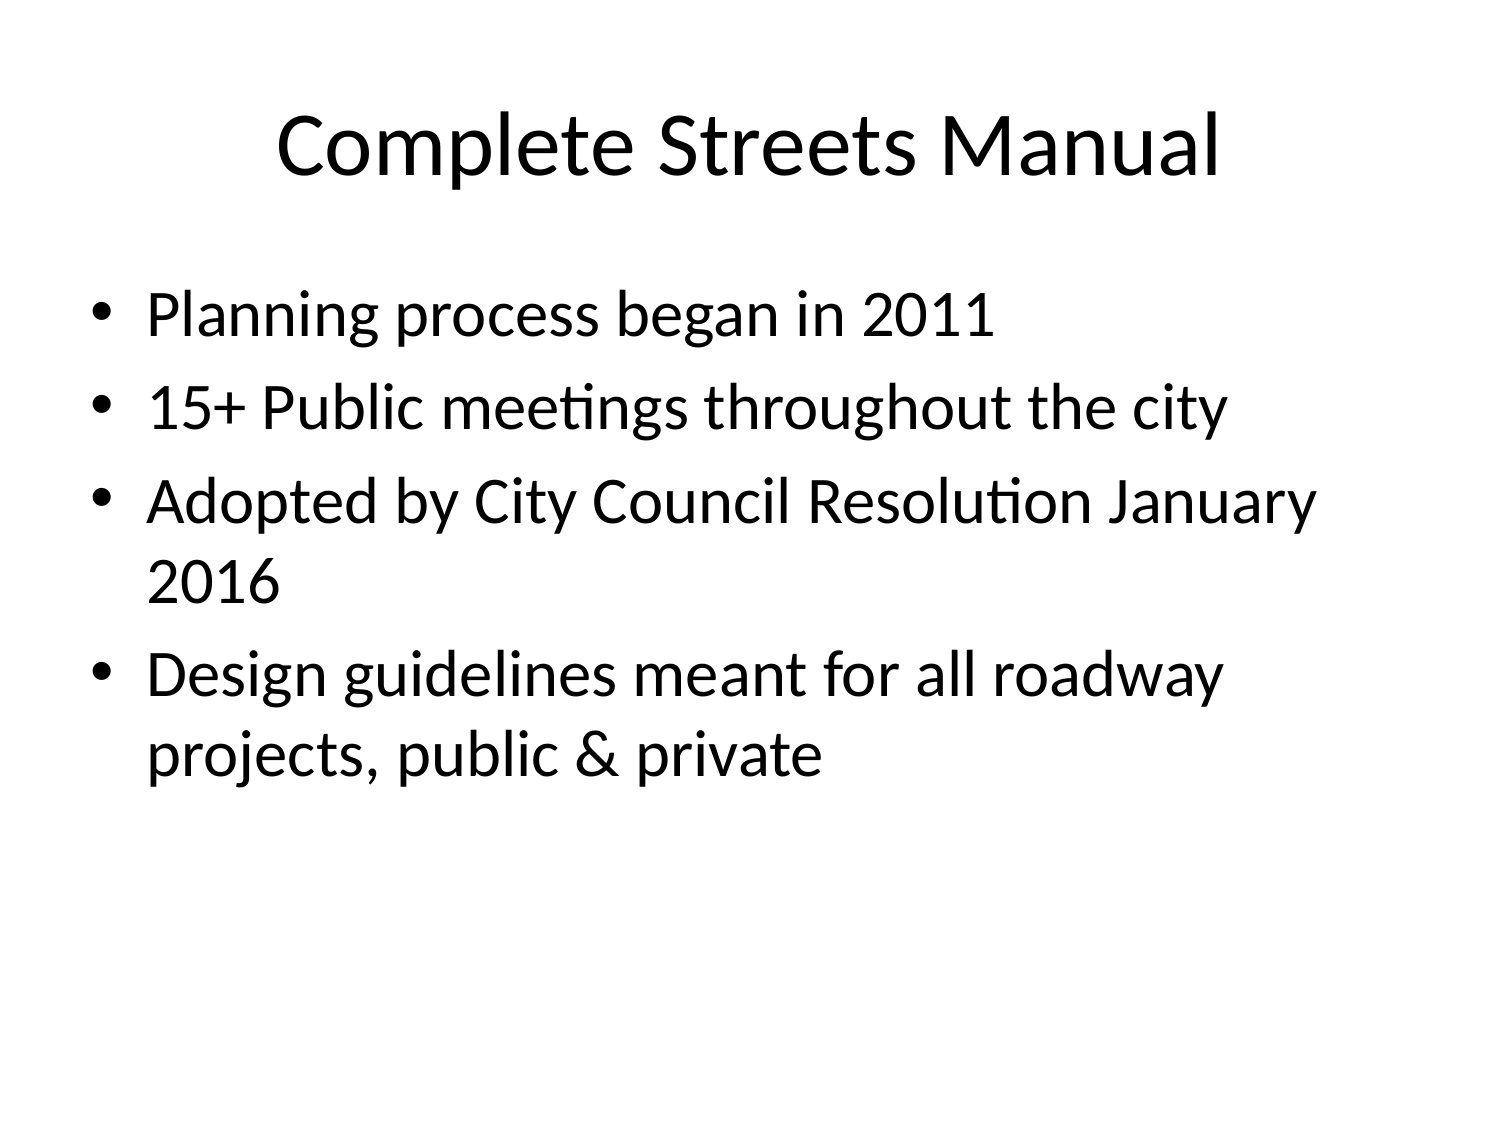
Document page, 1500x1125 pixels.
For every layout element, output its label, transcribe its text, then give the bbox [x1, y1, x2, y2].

list Planning process began in 2011 15+ Public meetings throughout the city Adopted by City Council Resolution January 2016 Design guidelines meant for all roadway projects, public & private [75, 262, 1425, 1005]
title Complete Streets Manual [75, 45, 1425, 233]
